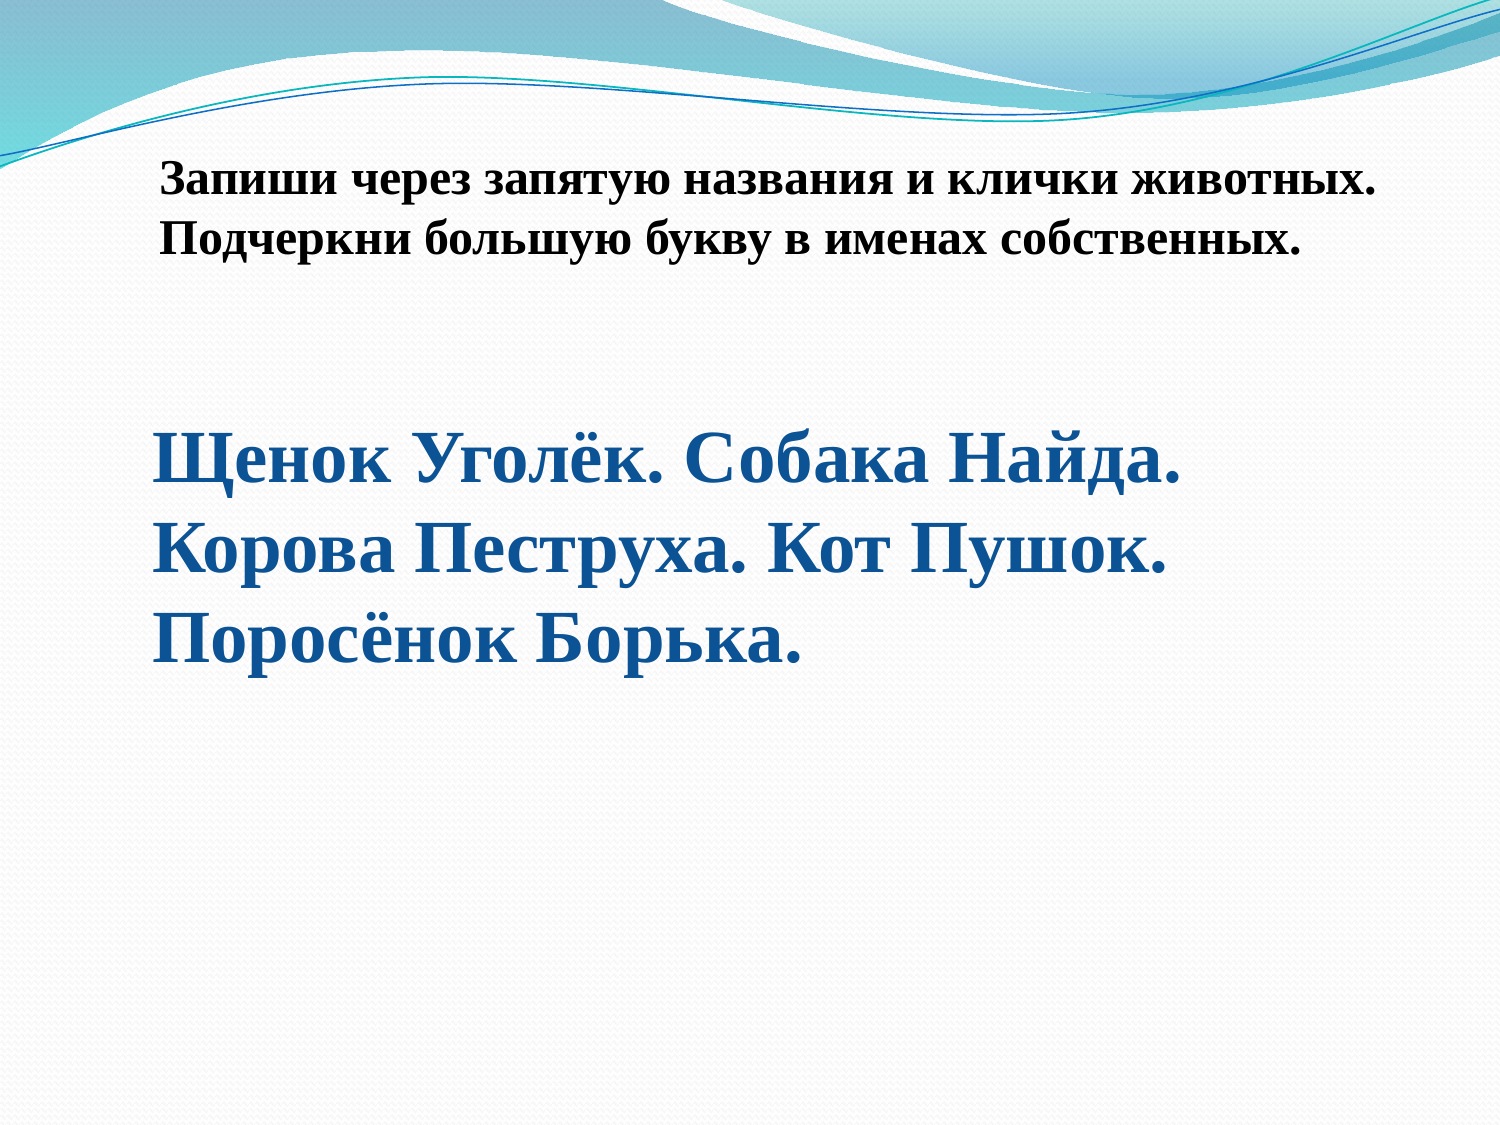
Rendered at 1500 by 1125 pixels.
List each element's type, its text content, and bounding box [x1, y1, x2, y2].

text_box Щенок Уголёк. Собака Найда. Корова Пеструха. Кот Пушок. Поросёнок Борька. [137, 399, 1350, 685]
text_box Запиши через запятую названия и клички животных. Подчеркни большую букву в именах собственных. [144, 137, 1393, 273]
